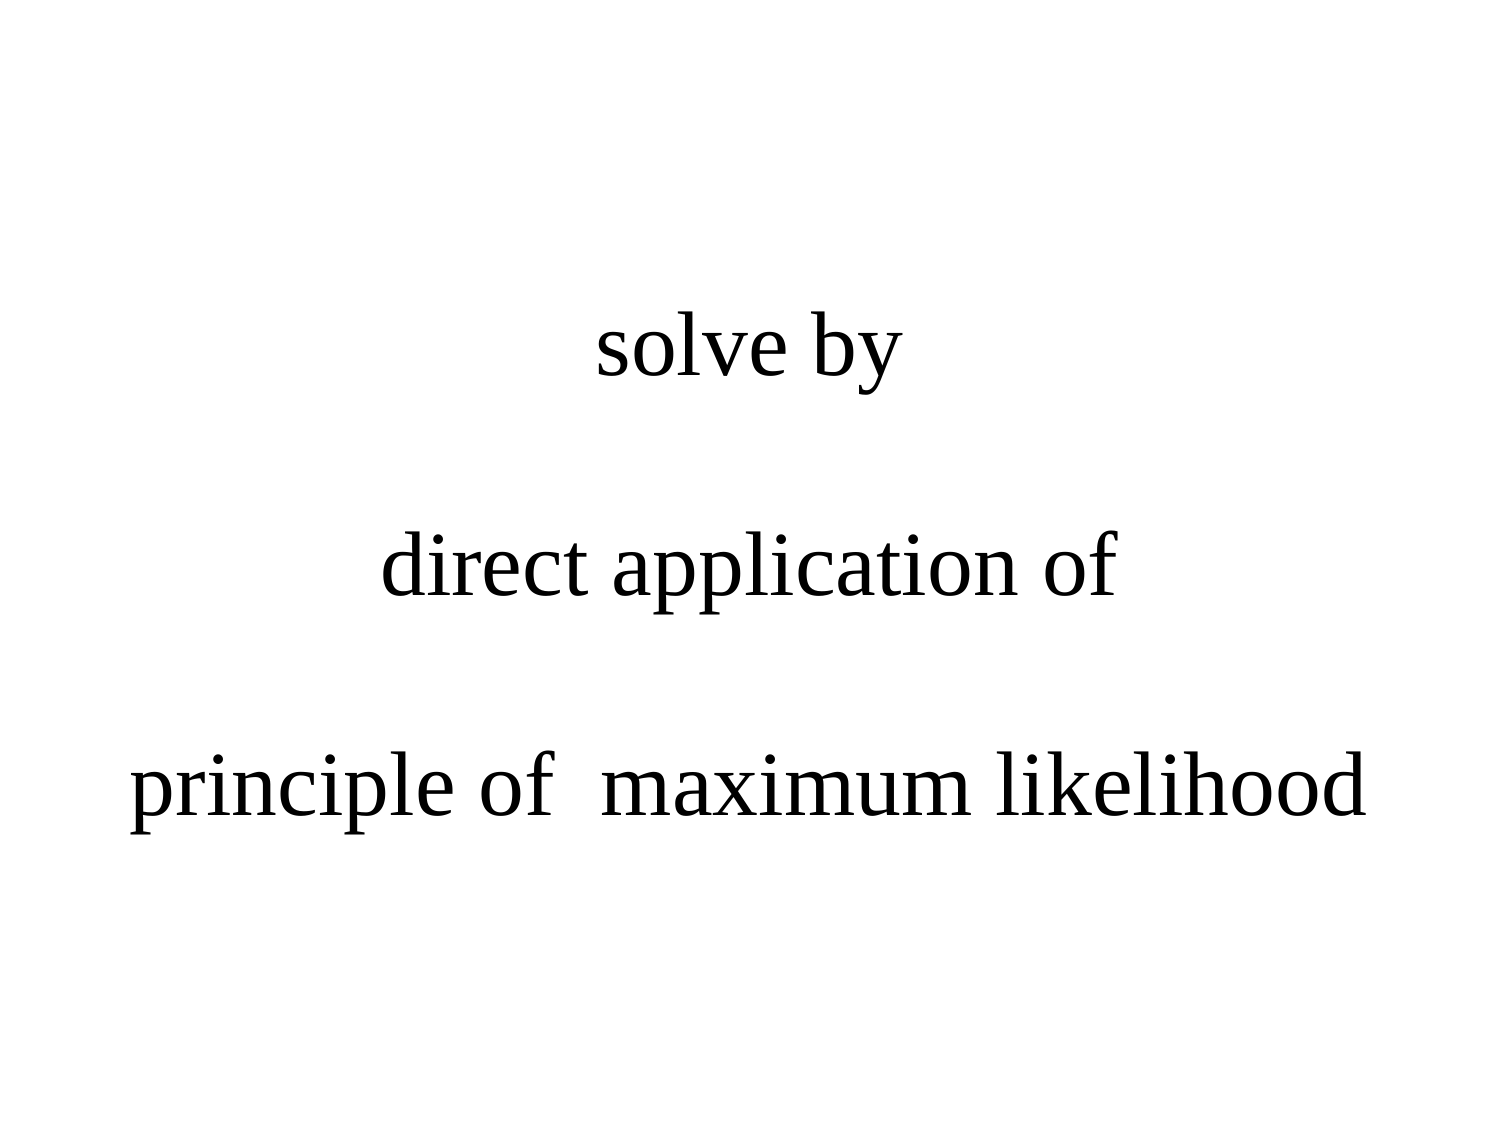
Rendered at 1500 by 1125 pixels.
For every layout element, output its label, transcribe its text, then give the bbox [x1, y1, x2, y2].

title solve by direct application of principle of maximum likelihood [75, 212, 1425, 905]
